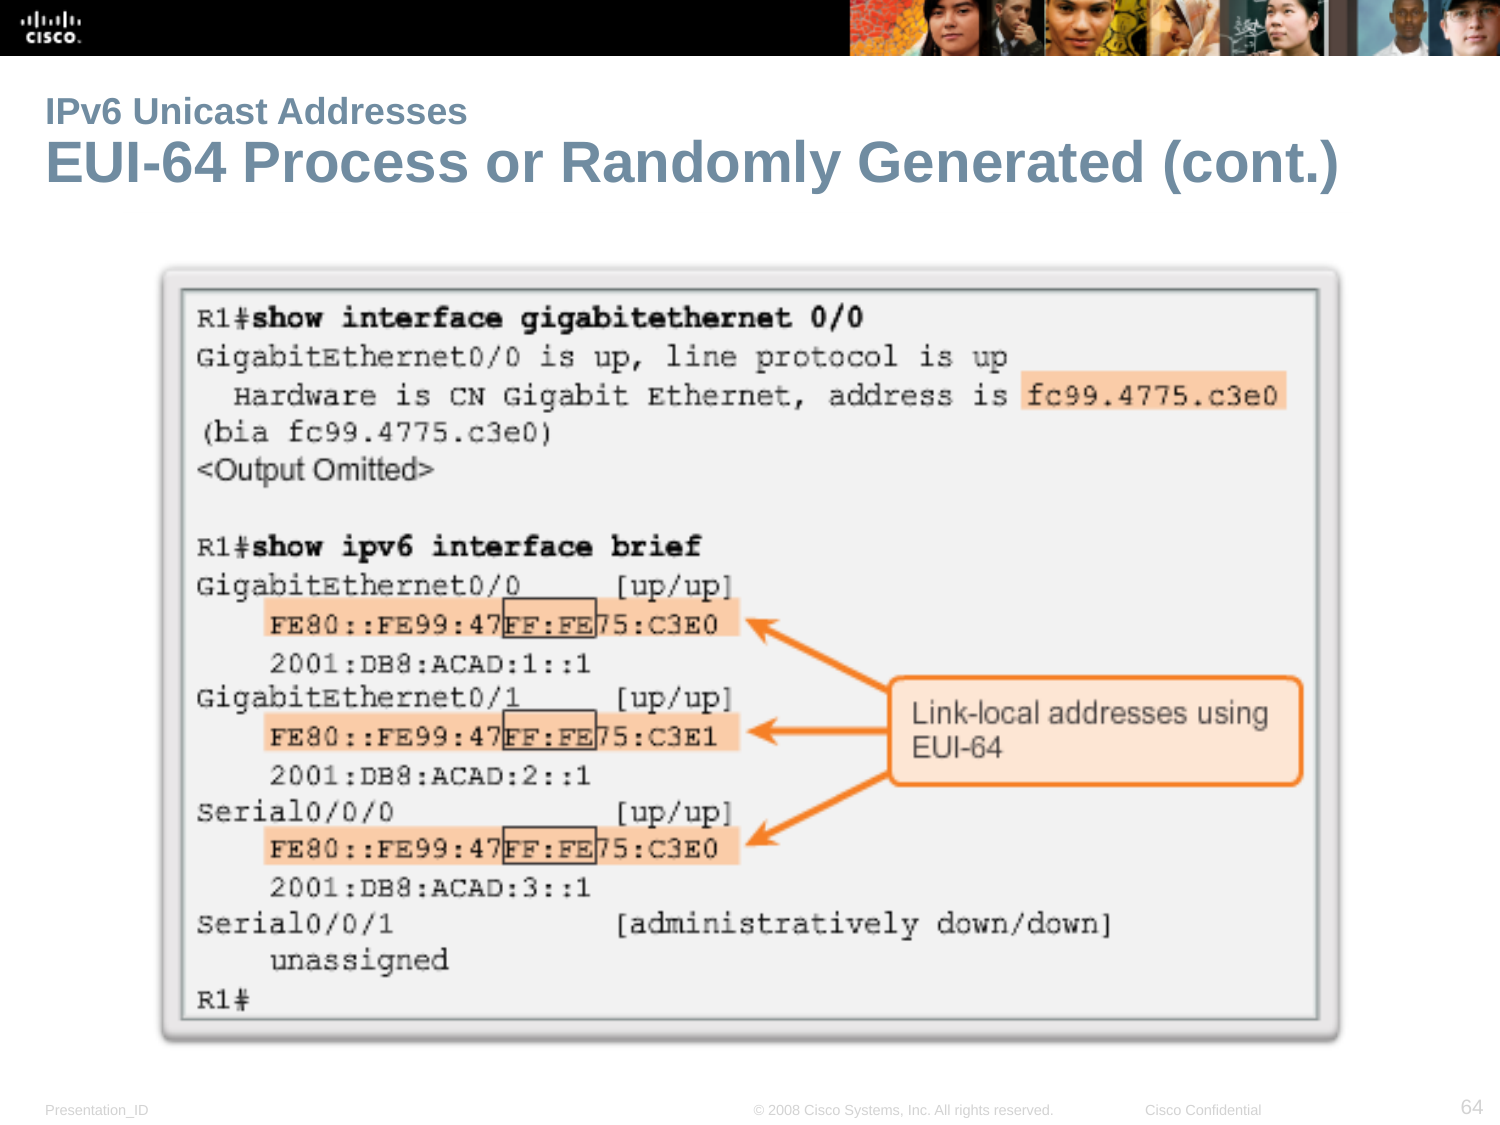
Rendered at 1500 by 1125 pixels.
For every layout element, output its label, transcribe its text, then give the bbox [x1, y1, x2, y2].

picture [0, 0, 1500, 56]
title IPv6 Unicast Addresses EUI-64 Process or Randomly Generated (cont.) [31, 64, 1471, 203]
picture [123, 210, 1353, 1071]
